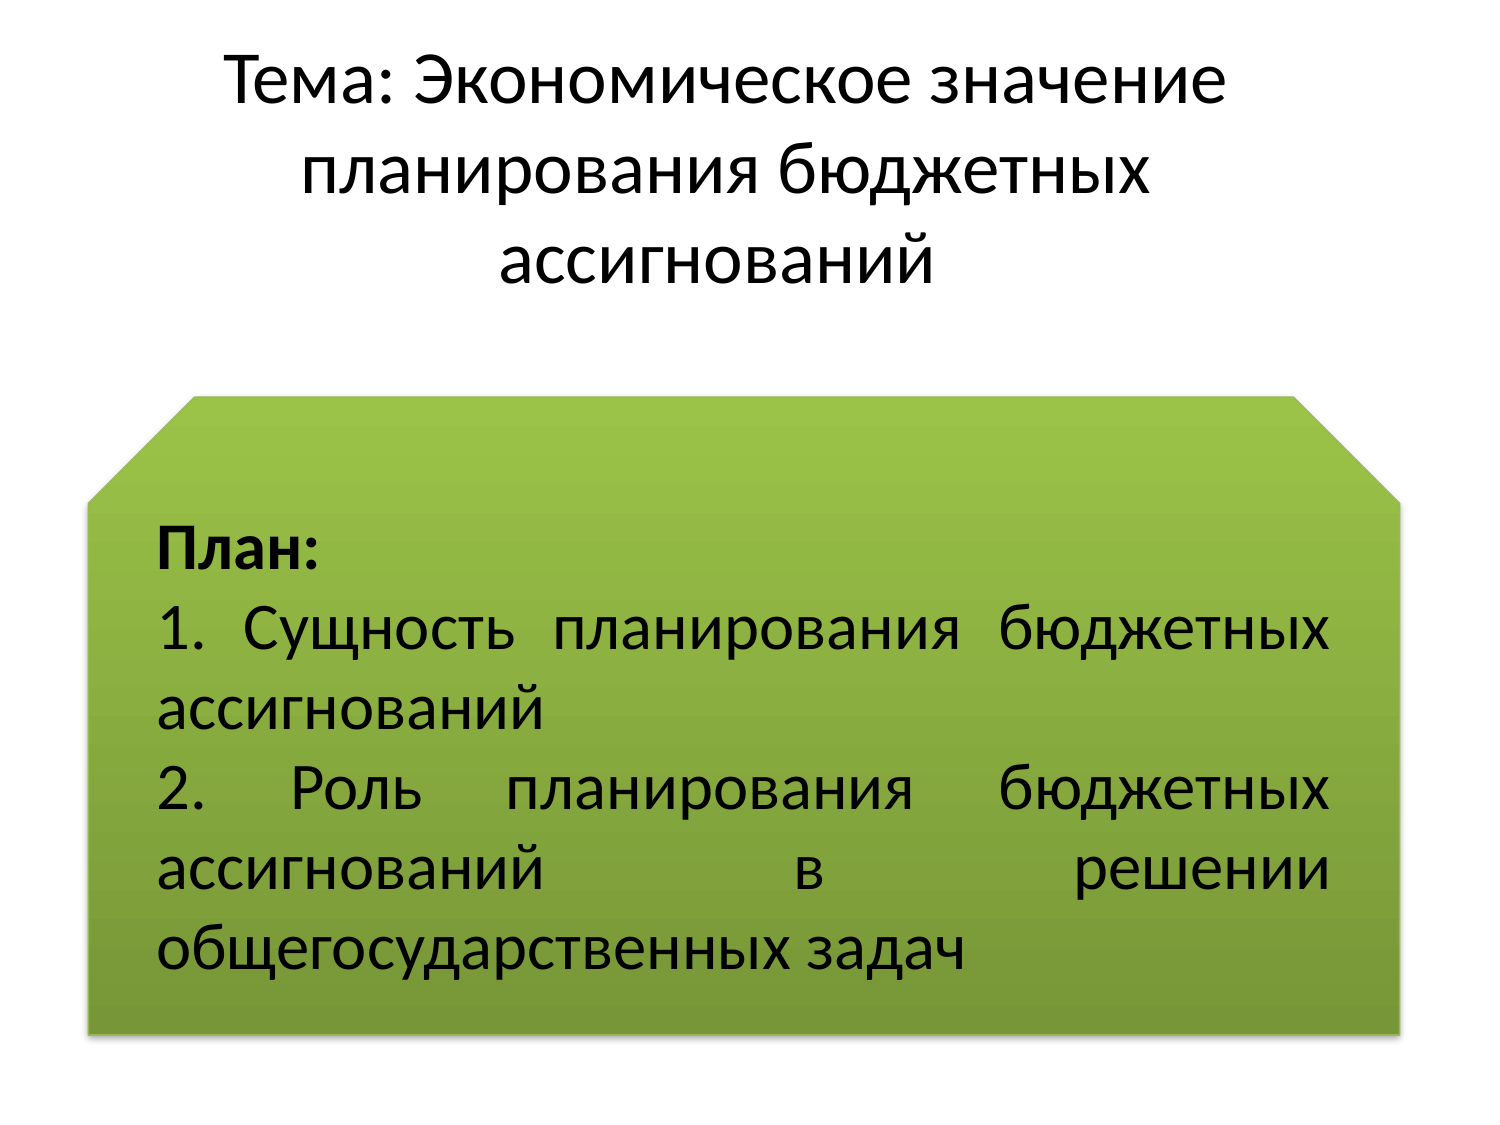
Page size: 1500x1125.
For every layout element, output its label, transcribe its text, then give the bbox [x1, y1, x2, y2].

text_box План: 1. Сущность планирования бюджетных ассигнований 2. Роль планирования бюджетных ассигнований в решении общегосударственных задач [87, 396, 1401, 1036]
title Тема: Экономическое значение планирования бюджетных ассигнований [88, 42, 1364, 284]
